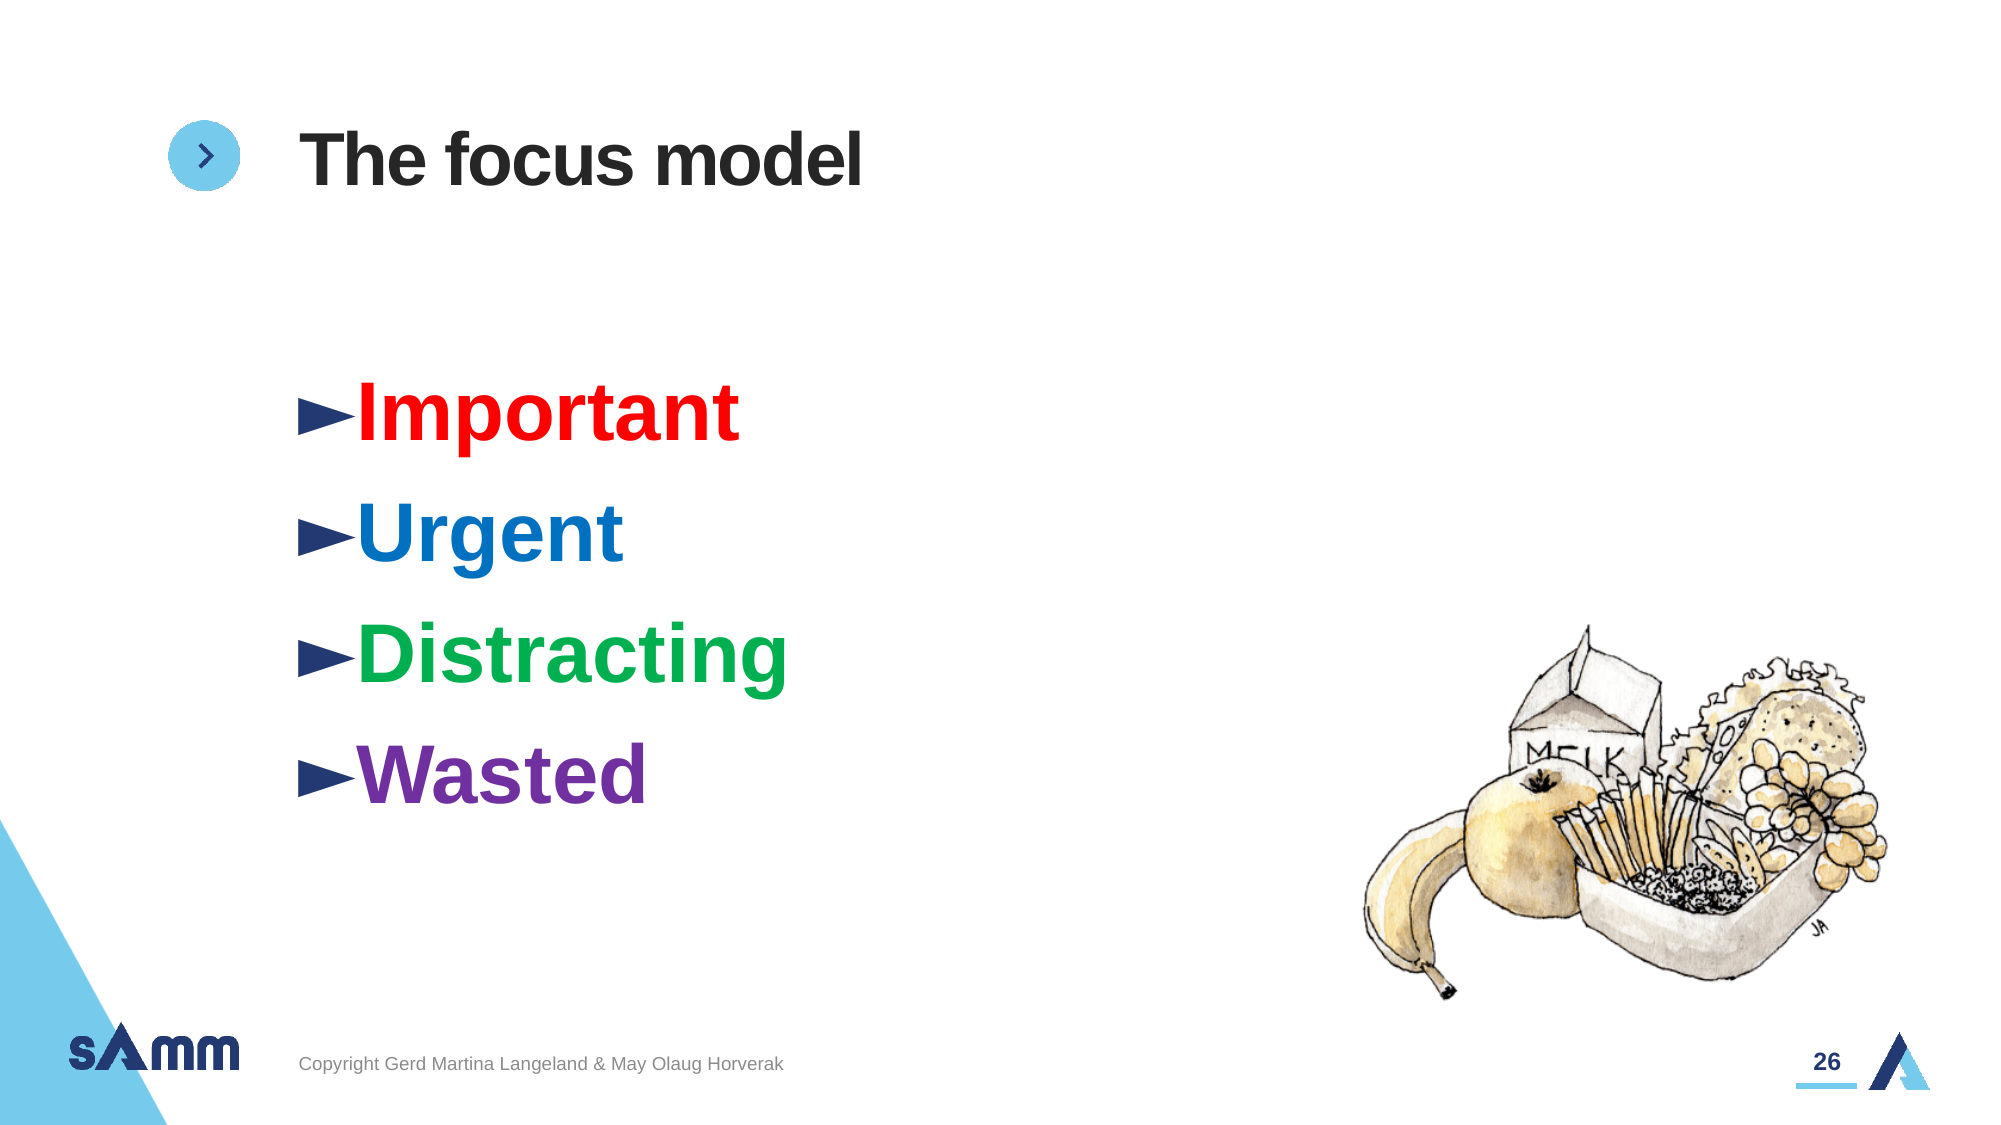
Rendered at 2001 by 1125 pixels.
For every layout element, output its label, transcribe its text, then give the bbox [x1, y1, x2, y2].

picture [1294, 555, 1958, 1090]
list Important Urgent Distracting Wasted [283, 350, 1920, 970]
picture [168, 120, 240, 191]
picture [0, 737, 239, 1125]
footer Copyright Gerd Martina Langeland & May Olaug Horverak [283, 1054, 1165, 1071]
title The focus model [284, 102, 1920, 313]
slide_number 26 [1796, 1080, 1859, 1088]
